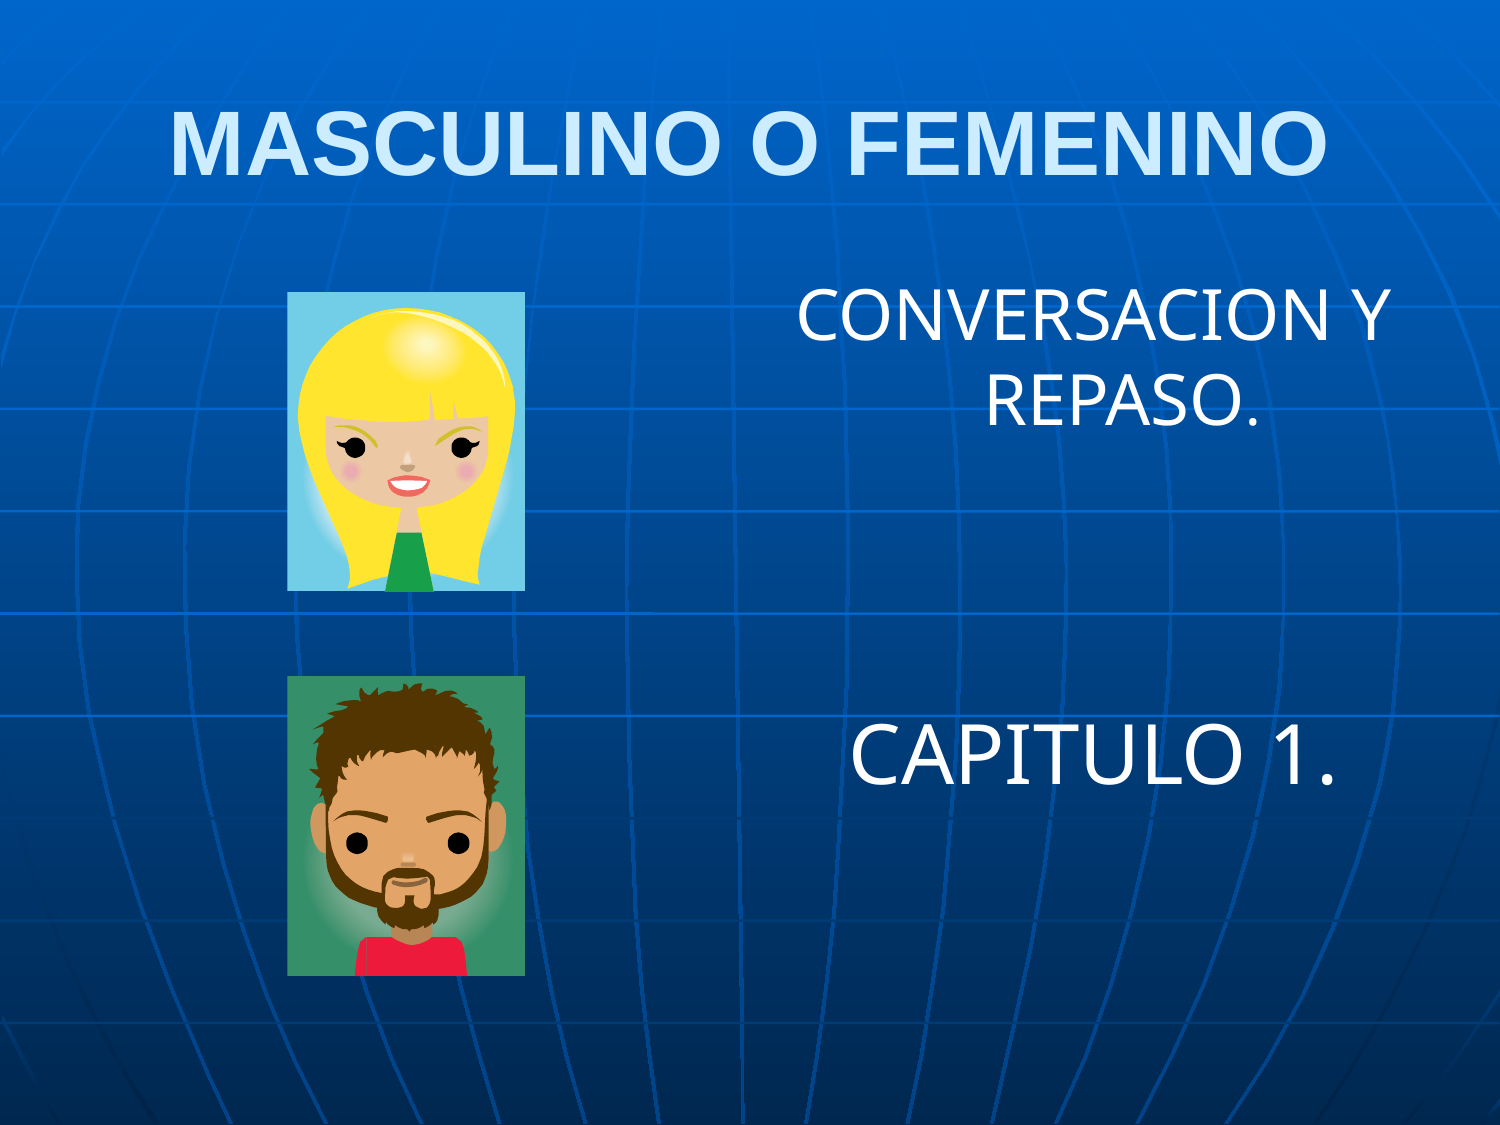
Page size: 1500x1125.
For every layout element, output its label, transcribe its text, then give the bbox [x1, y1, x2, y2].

list CONVERSACION Y REPASO. CAPITULO 1. [762, 262, 1426, 1006]
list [287, 675, 526, 977]
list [287, 291, 526, 593]
title MASCULINO O FEMENINO [74, 45, 1426, 233]
